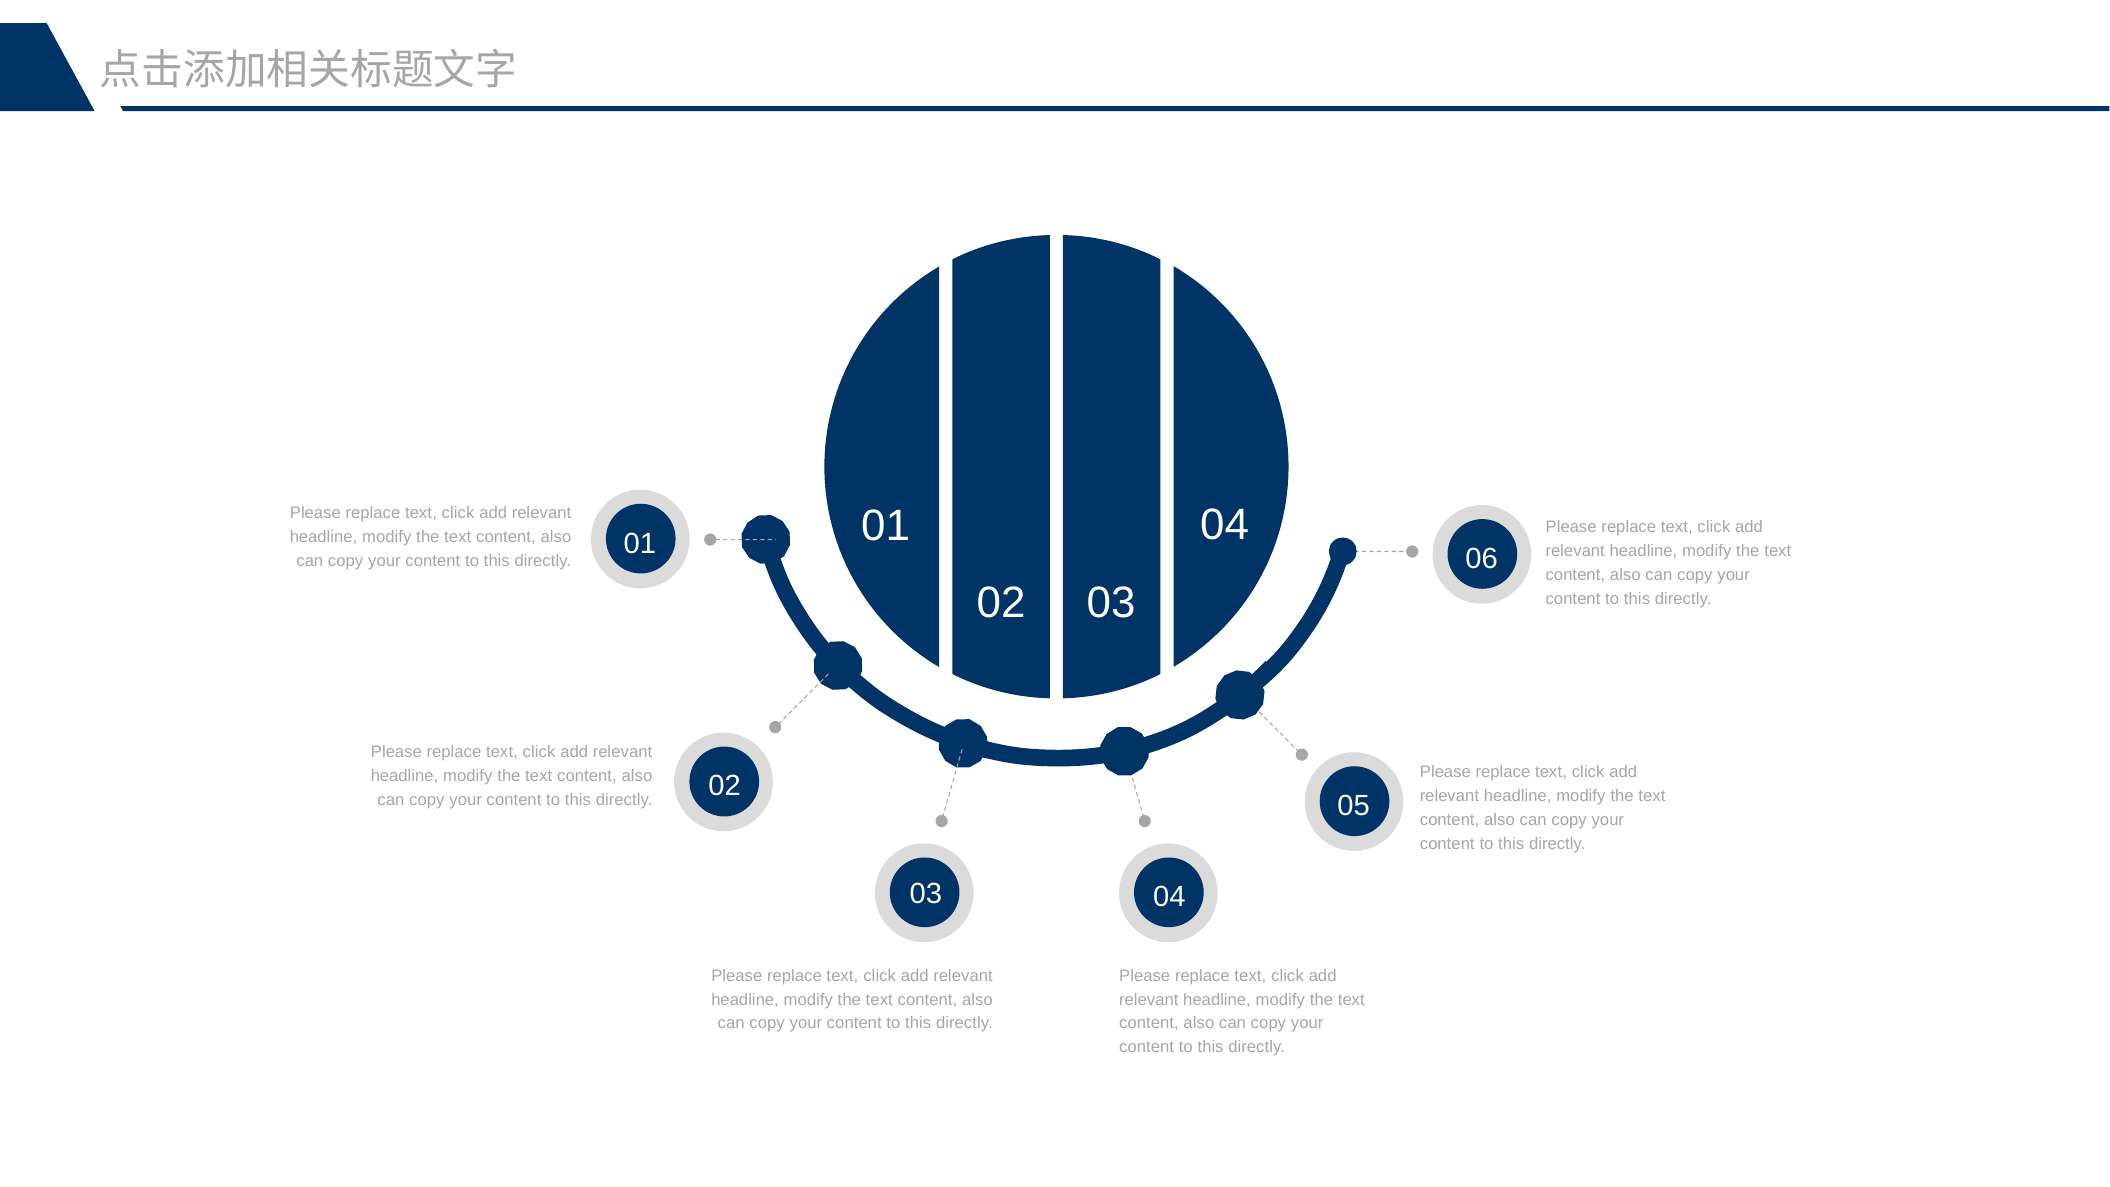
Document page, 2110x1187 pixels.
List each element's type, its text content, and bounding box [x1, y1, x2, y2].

text_box 03 [1069, 568, 1154, 622]
text_box [622, 503, 660, 509]
text_box [1332, 828, 1377, 837]
text_box [118, 104, 2110, 113]
text_box Please replace text, click add relevant headline, modify the text content, also can copy your content to this directly. [1545, 511, 1806, 586]
text_box [935, 813, 948, 828]
text_box [1173, 266, 1289, 667]
text_box [1138, 813, 1151, 828]
text_box [905, 857, 944, 863]
text_box [889, 871, 897, 914]
text_box [674, 732, 773, 832]
text_box Please replace text, click add relevant headline, modify the text content, also can copy your content to this directly. [1119, 960, 1380, 1034]
text_box [701, 808, 747, 817]
text_box 03 [897, 863, 954, 916]
text_box [1233, 563, 1338, 702]
text_box Please replace text, click add relevant headline, modify the text content, also can copy your content to this directly. [710, 960, 994, 1042]
text_box 01 [843, 491, 928, 545]
text_box [824, 266, 940, 667]
text_box [1432, 505, 1532, 604]
text_box Please replace text, click add relevant headline, modify the text content, also can copy your content to this directly. [369, 736, 653, 819]
text_box [1295, 748, 1308, 761]
text_box 01 [605, 509, 675, 566]
text_box 04 [1117, 854, 1222, 918]
text_box [1118, 678, 1251, 758]
text_box 点击添加相关标题文字 [99, 42, 603, 93]
text_box 05 [1318, 771, 1389, 828]
text_box [954, 873, 960, 912]
text_box [1328, 537, 1357, 566]
text_box 02 [689, 751, 760, 808]
text_box [874, 843, 974, 943]
text_box [1137, 843, 1199, 854]
text_box [1125, 918, 1211, 943]
text_box Please replace text, click add relevant headline, modify the text content, also can copy your content to this directly. [288, 497, 572, 580]
text_box [832, 659, 965, 741]
text_box 04 [1182, 489, 1267, 543]
text_box [1464, 519, 1501, 524]
text_box [1460, 581, 1505, 589]
text_box [1337, 766, 1373, 771]
text_box [1402, 545, 1419, 558]
text_box [759, 533, 837, 661]
text_box [1062, 235, 1161, 699]
text_box Please replace text, click add relevant headline, modify the text content, also can copy your content to this directly. [1419, 756, 1681, 831]
text_box [952, 235, 1050, 699]
text_box [1145, 918, 1193, 928]
text_box [769, 721, 782, 734]
text_box [590, 489, 690, 589]
text_box 06 [1446, 524, 1517, 581]
text_box [707, 746, 742, 751]
text_box [1304, 752, 1404, 851]
text_box [0, 22, 97, 113]
text_box [704, 533, 722, 546]
text_box [956, 737, 1118, 759]
text_box [619, 566, 663, 574]
text_box 02 [959, 568, 1044, 622]
text_box [899, 916, 951, 928]
